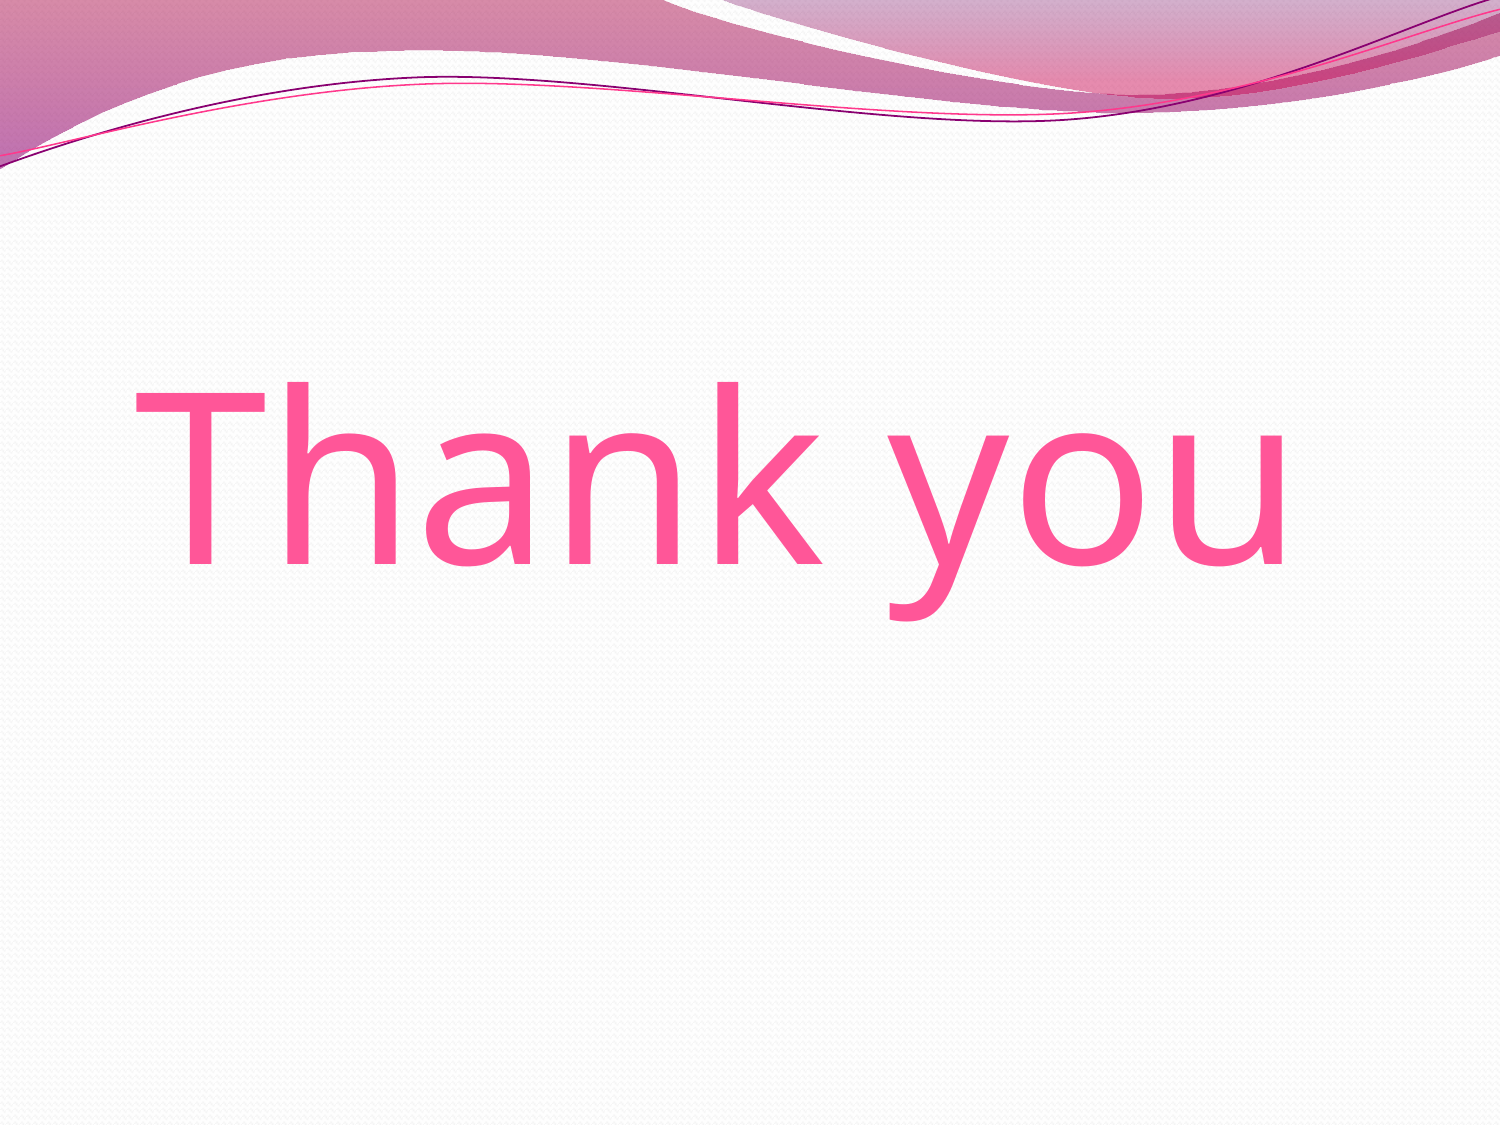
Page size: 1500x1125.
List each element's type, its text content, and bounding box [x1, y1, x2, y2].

list Thank you [75, 317, 1425, 1038]
